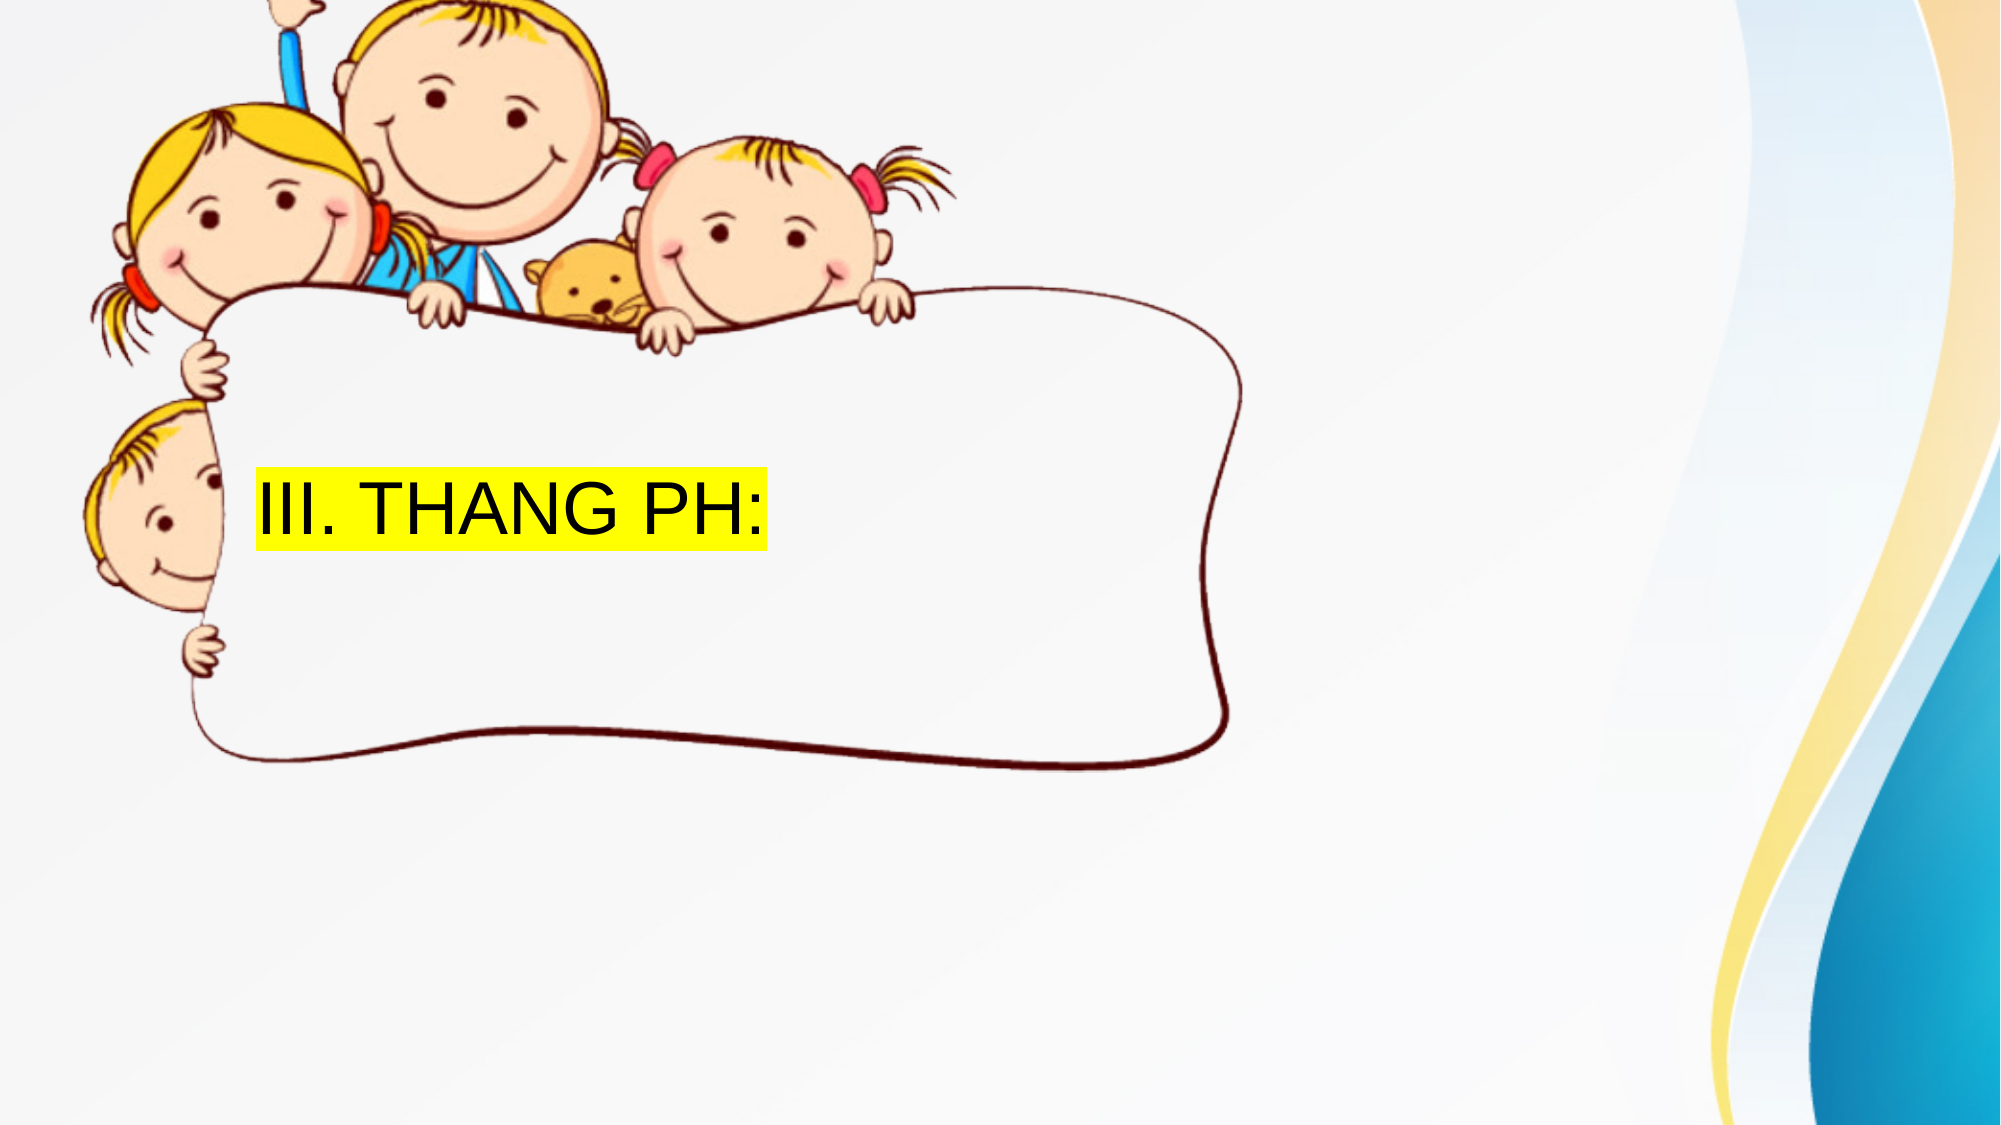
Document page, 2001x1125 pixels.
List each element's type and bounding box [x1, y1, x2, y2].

list [81, 0, 1245, 773]
picture [0, 0, 2001, 1125]
